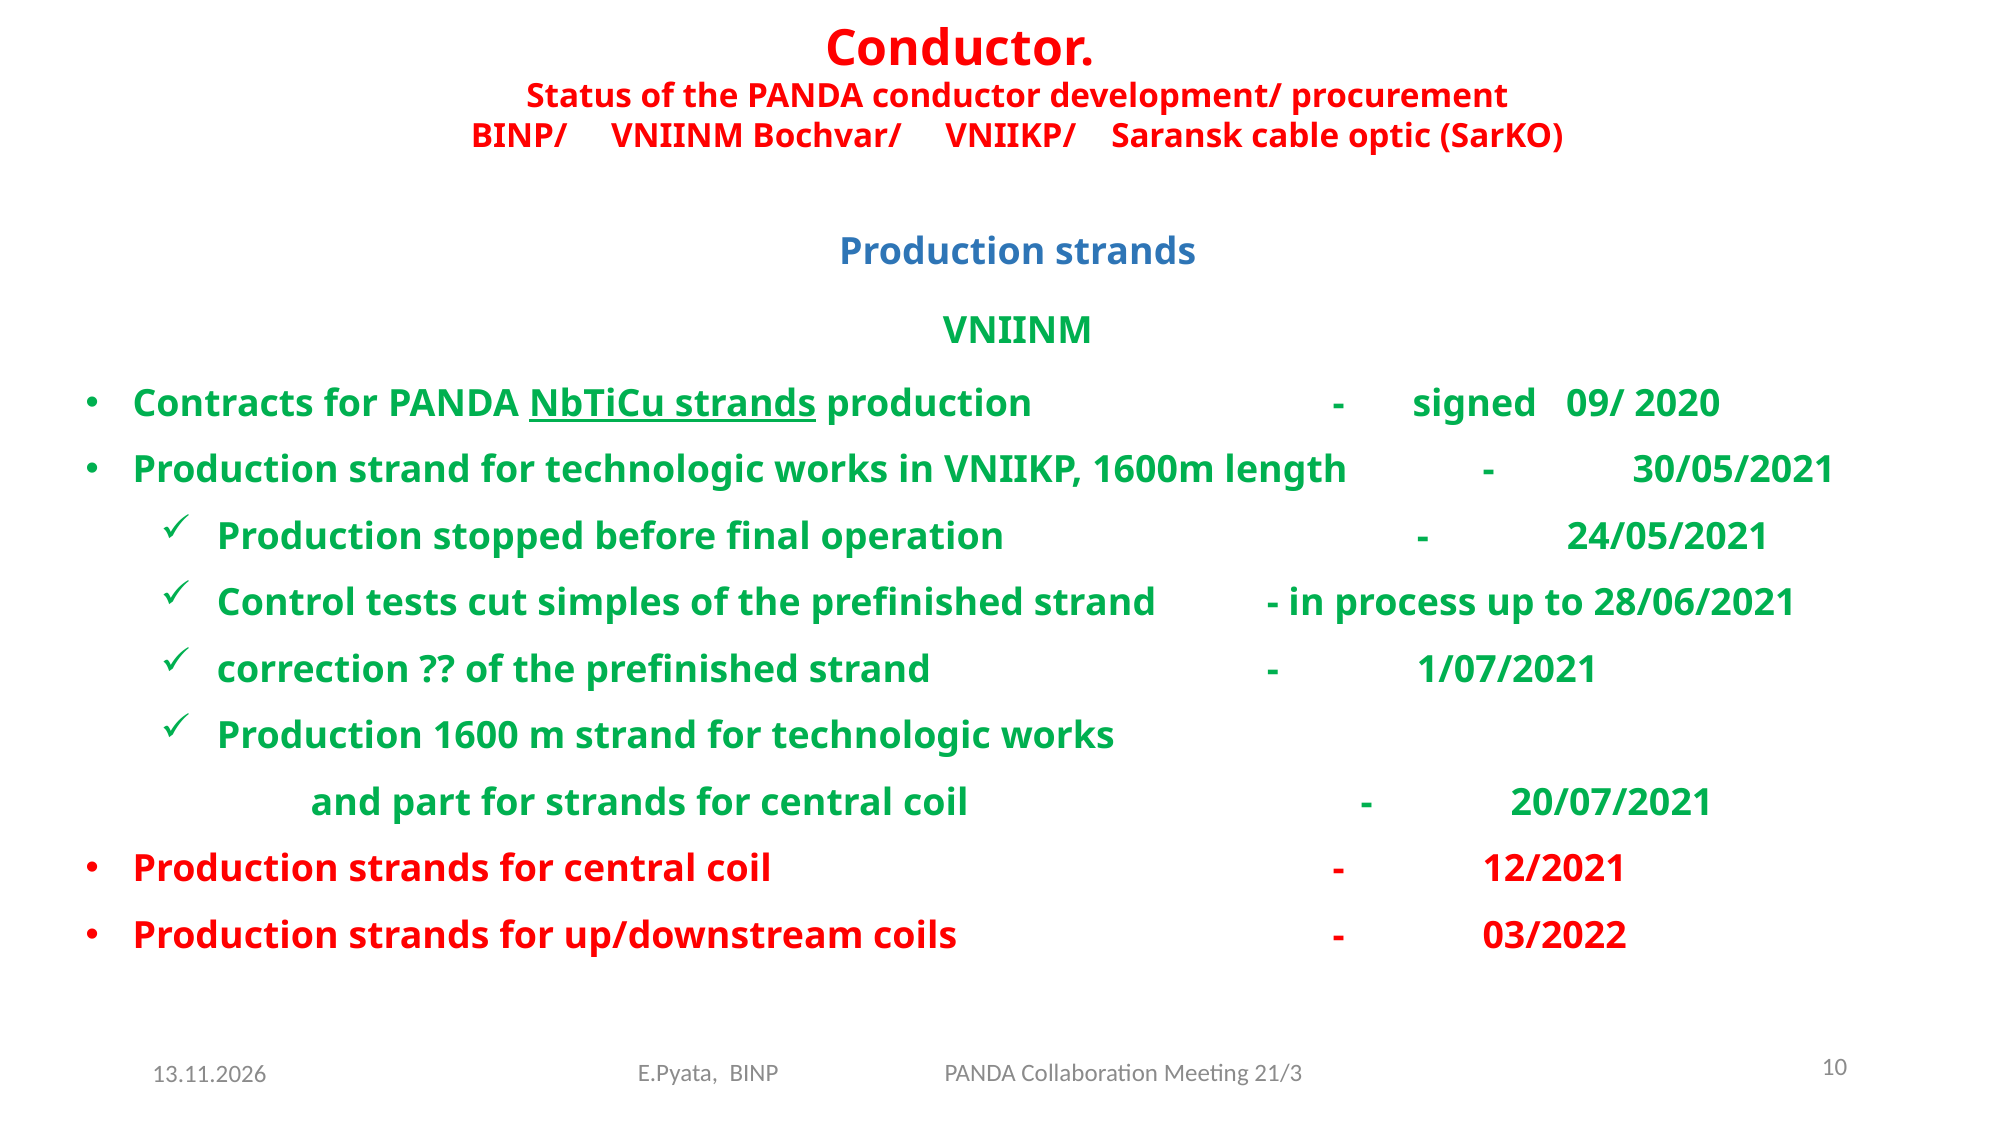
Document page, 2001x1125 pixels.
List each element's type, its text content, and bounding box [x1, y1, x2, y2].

slide_number 10 [1412, 1035, 1863, 1096]
text_box Status of the PANDA conductor development/ procurement BINP/ VNIINM Bochvar/ VNIIKP/ Saransk cable optic (SarKO) [166, 67, 1870, 202]
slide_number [137, 1042, 588, 1103]
text_box Production strands VNIINM Contracts for PANDA NbTiCu strands production - signed 09/ 2020 Production strand for technologic works in VNIIKP, 1600m length - 30/05/2021 Production stopped before final operation - 24/05/2021 Control tests cut simples of the prefinished strand - in process up to 28/06/2021 correction ?? of the prefinished strand - 1/07/2021 Production 1600 m strand for technologic works and part for strands for central coil - 20/07/2021 Production strands for central coil - 12/2021 Production strands for up/downstream coils - 03/2022 [70, 210, 1965, 964]
footer E.Pyata, BINP PANDA Collaboration Meeting 21/3 [502, 1041, 1441, 1102]
text_box Conductor. [376, 8, 1545, 67]
